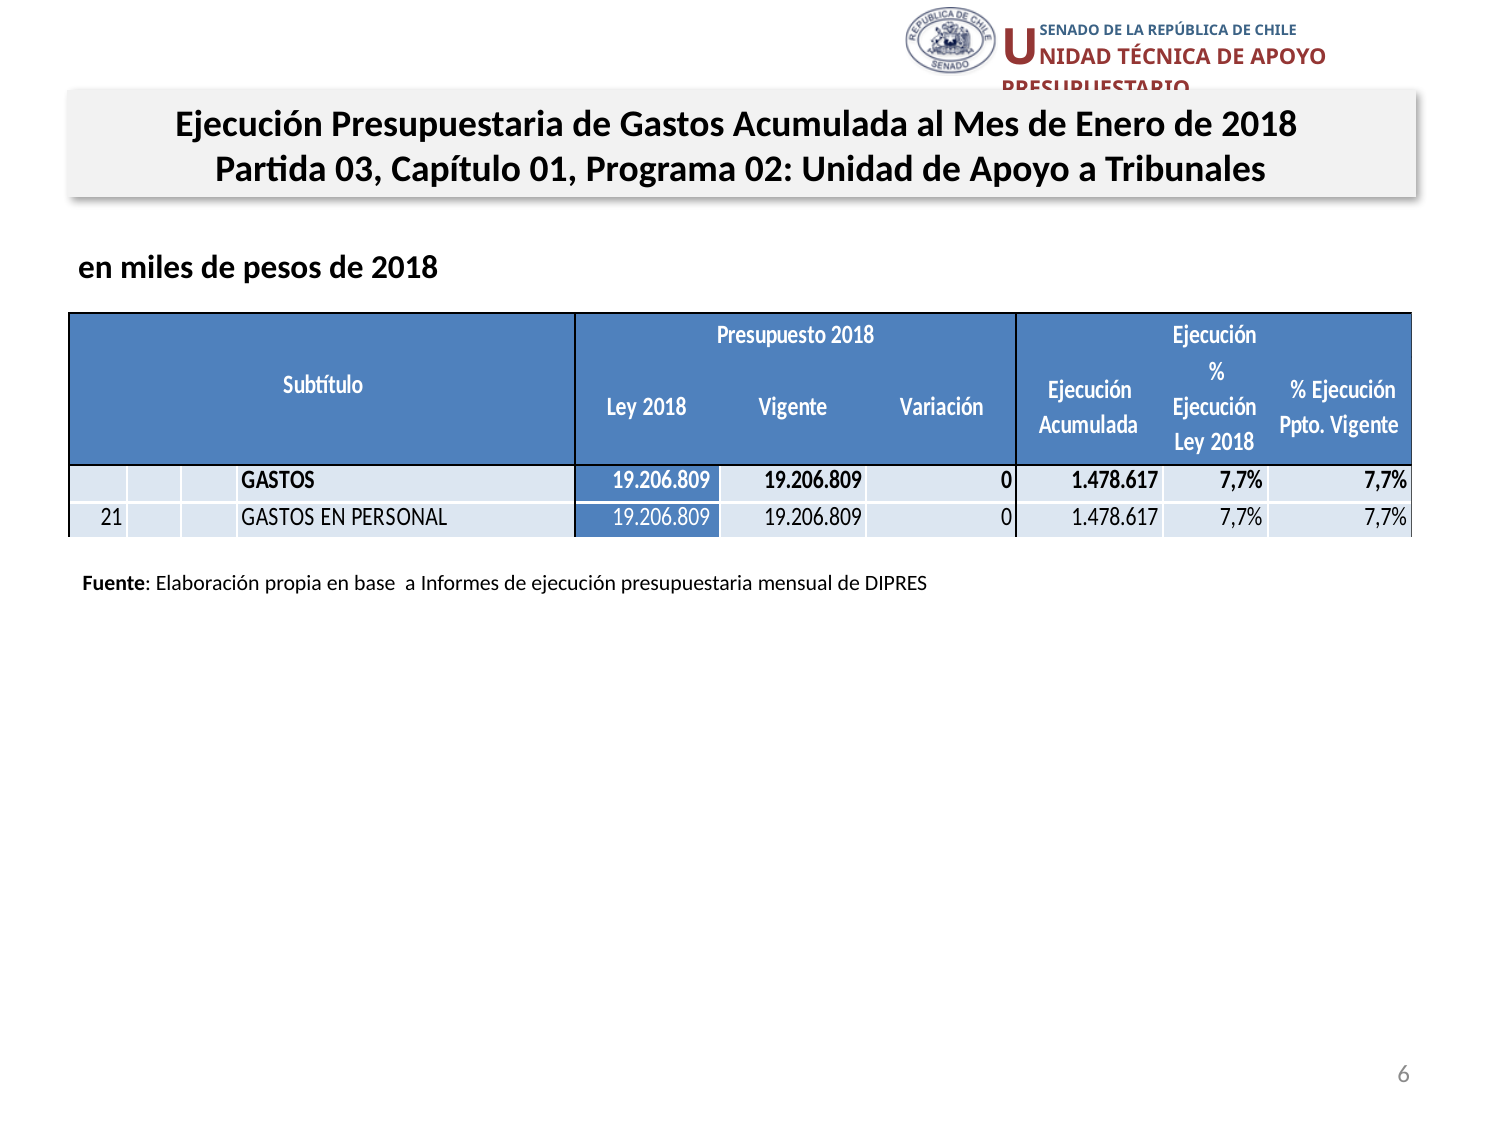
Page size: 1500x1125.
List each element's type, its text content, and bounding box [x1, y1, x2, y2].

picture [905, 7, 998, 76]
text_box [67, 311, 1414, 540]
text_box Ejecución Presupuestaria de Gastos Acumulada al Mes de Enero de 2018 Partida 03, Capítulo 01, Programa 02: Unidad de Apoyo a Tribunales [67, 90, 1415, 197]
text_box en miles de pesos de 2018 [63, 237, 1414, 313]
footer Fuente: Elaboración propia en base a Informes de ejecución presupuestaria mensual de DIPRES [67, 561, 1447, 622]
slide_number 6 [1074, 1042, 1425, 1103]
